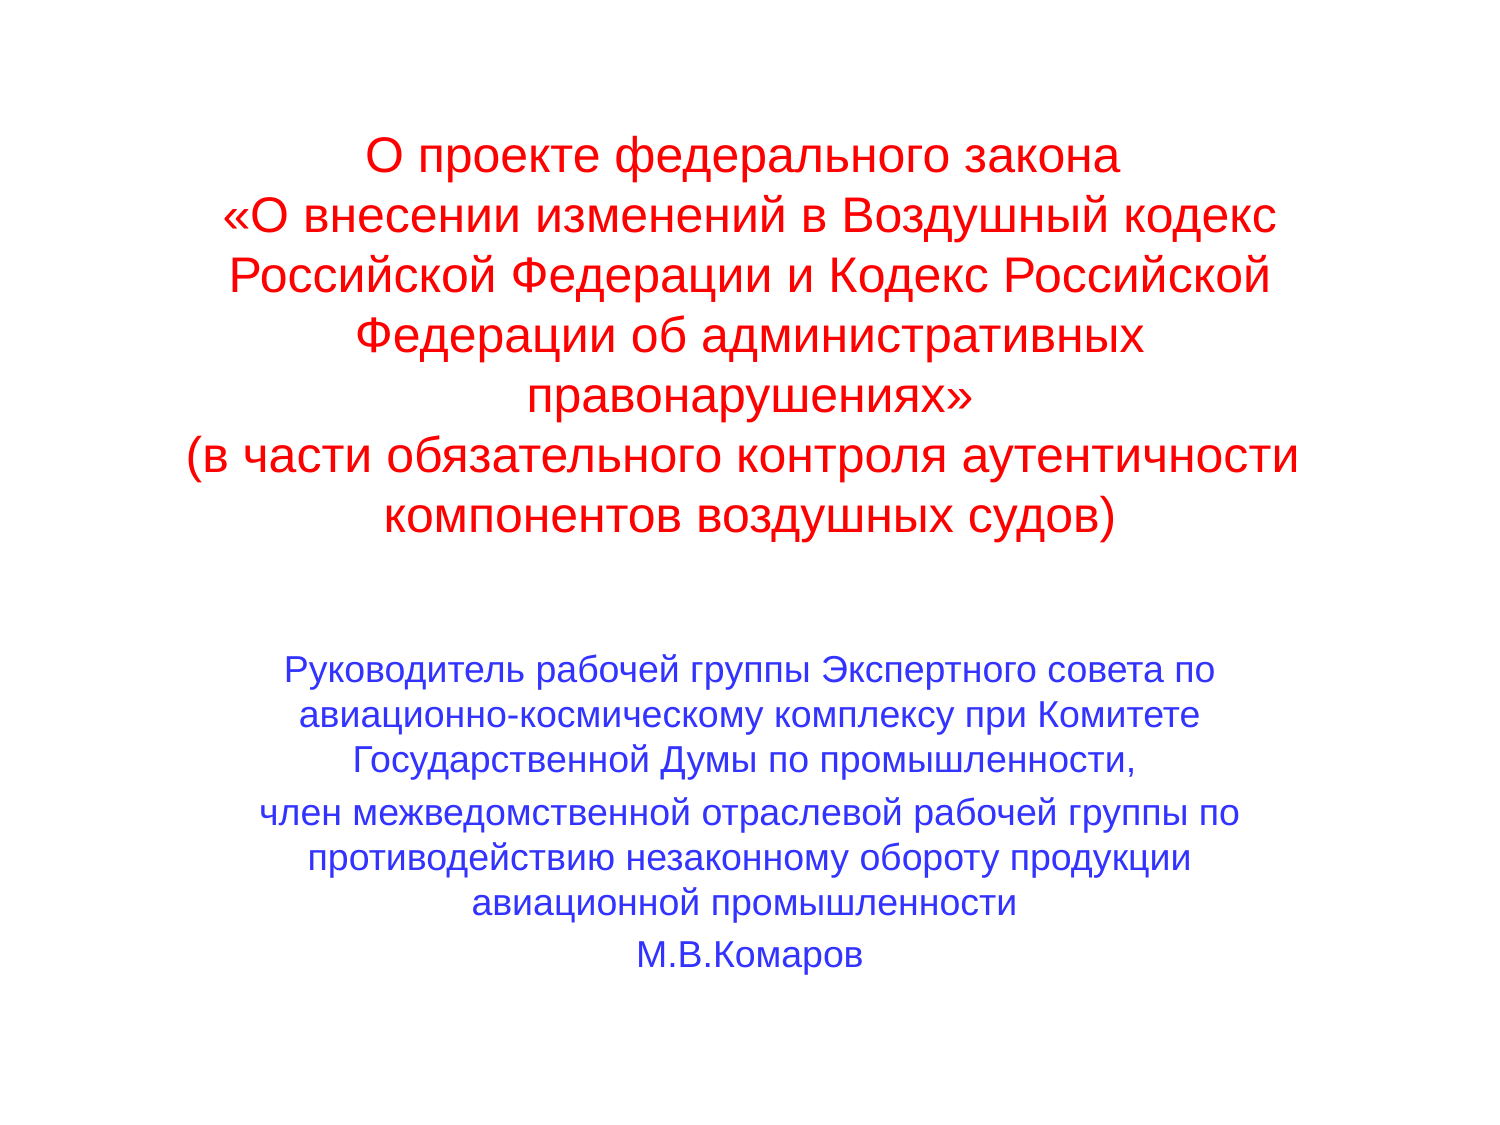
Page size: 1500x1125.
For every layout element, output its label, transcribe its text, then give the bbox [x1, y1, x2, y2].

title О проекте федерального закона «О внесении изменений в Воздушный кодекс Российской Федерации и Кодекс Российской Федерации об административных правонарушениях» (в части обязательного контроля аутентичности компонентов воздушных судов) [112, 125, 1388, 610]
subtitle Руководитель рабочей группы Экспертного совета по авиационно-космическому комплексу при Комитете Государственной Думы по промышленности, член межведомственной отраслевой рабочей группы по противодействию незаконному обороту продукции авиационной промышленности М.В.Комаров [224, 637, 1276, 1000]
